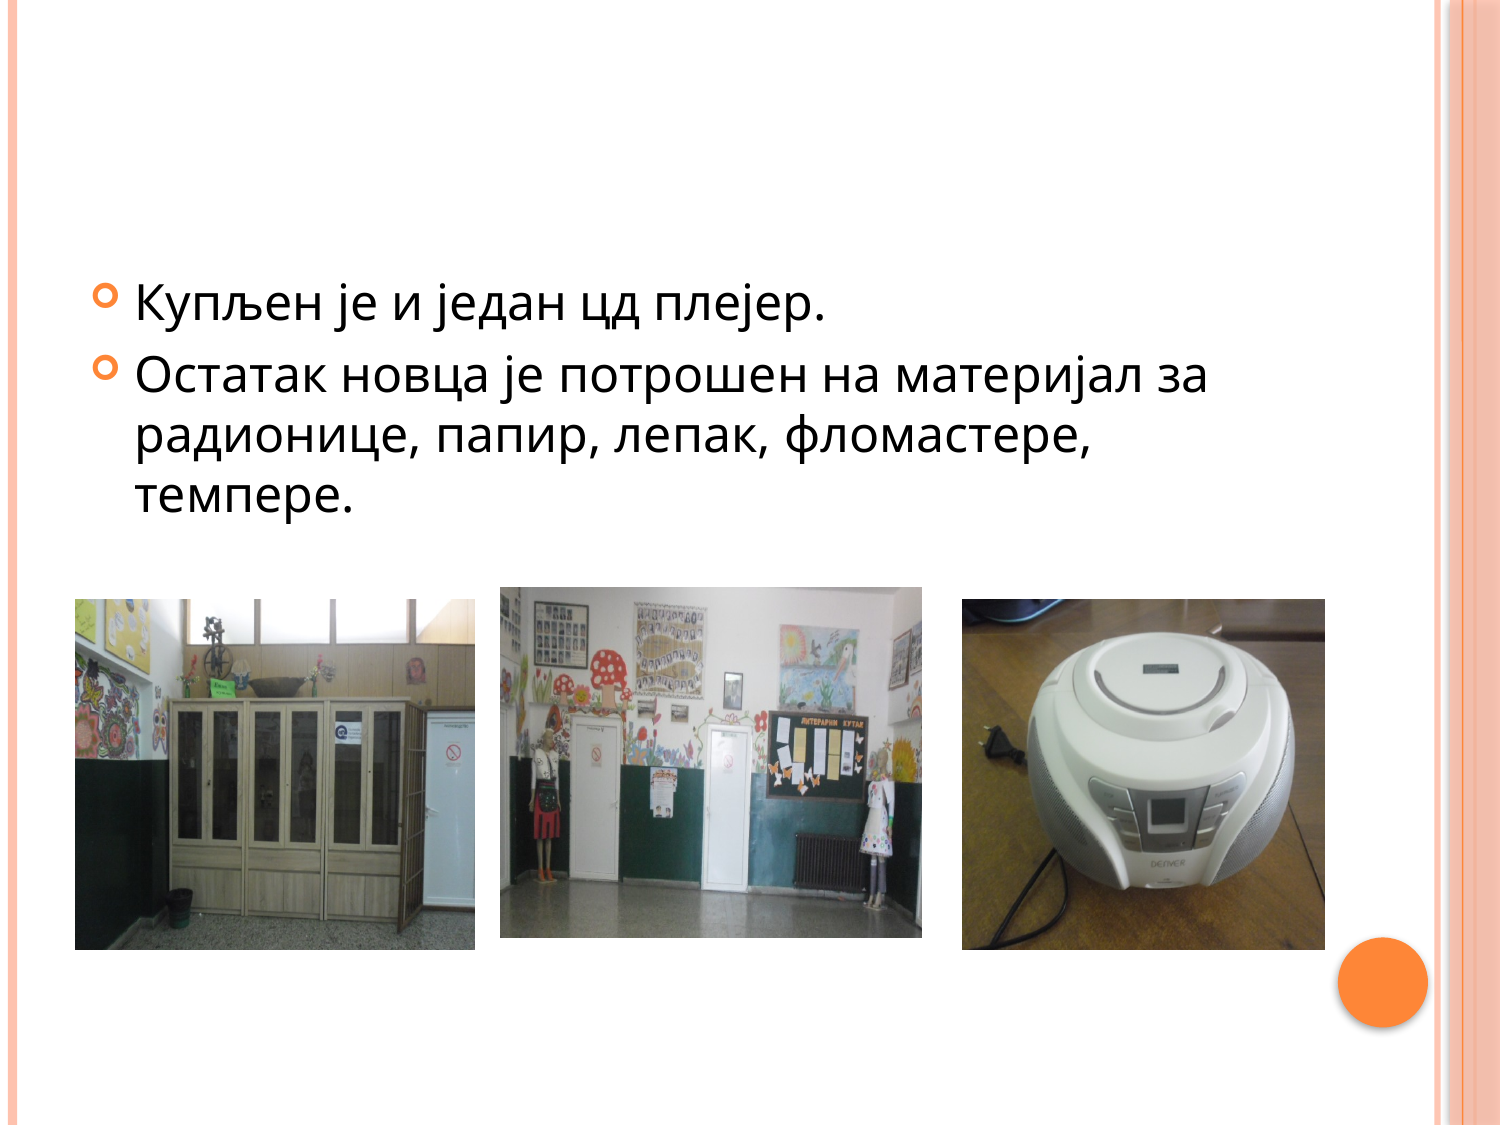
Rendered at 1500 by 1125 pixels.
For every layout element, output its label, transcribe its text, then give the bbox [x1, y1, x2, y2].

picture [499, 586, 922, 938]
list Купљен је и један цд плејер. Остатак новца је потрошен на материјал за радионице, папир, лепак, фломастере, темпере. [75, 262, 1300, 1062]
picture [74, 599, 476, 951]
picture [961, 599, 1326, 951]
